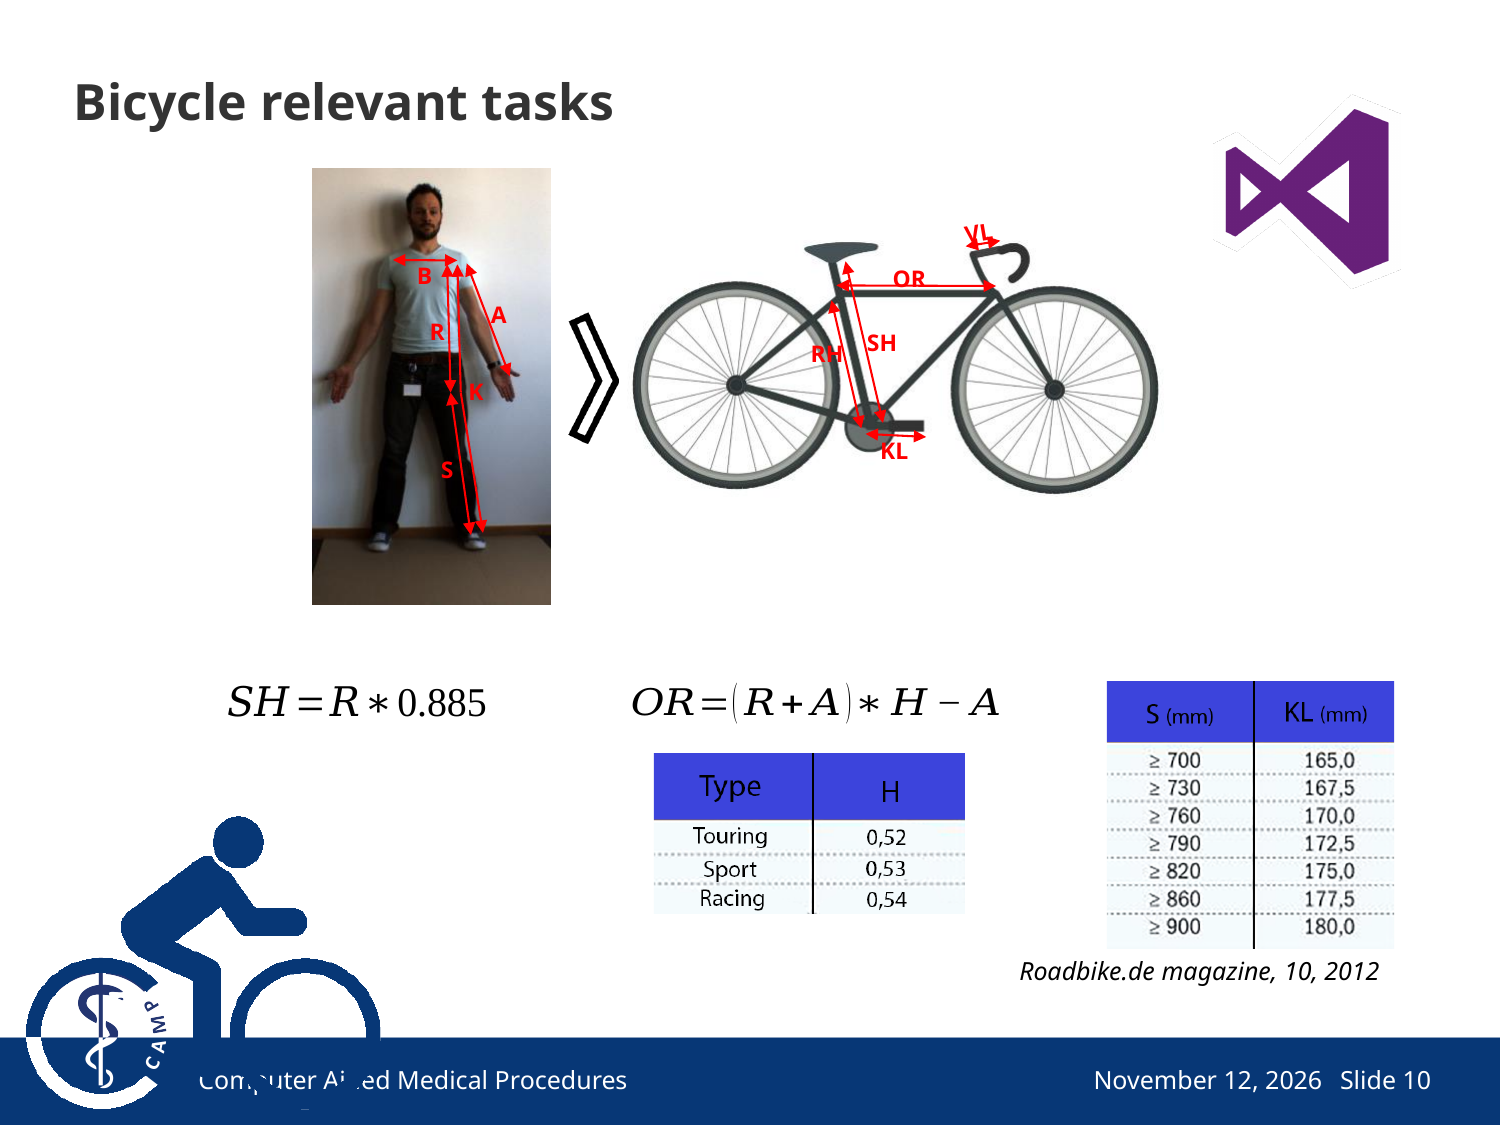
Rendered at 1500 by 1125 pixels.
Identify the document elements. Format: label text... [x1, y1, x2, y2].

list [25, 816, 381, 1110]
footer Computer Aided Medical Procedures [183, 1037, 800, 1125]
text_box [653, 752, 966, 915]
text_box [619, 211, 1186, 512]
title Bicycle relevant tasks [58, 37, 1438, 138]
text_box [1106, 680, 1395, 950]
slide_number Slide 10 [1325, 1037, 1500, 1125]
text_box Roadbike.de magazine, 10, 2012 [1004, 947, 1396, 993]
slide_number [800, 1037, 1325, 1125]
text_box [312, 168, 551, 605]
picture [0, 0, 1500, 1125]
